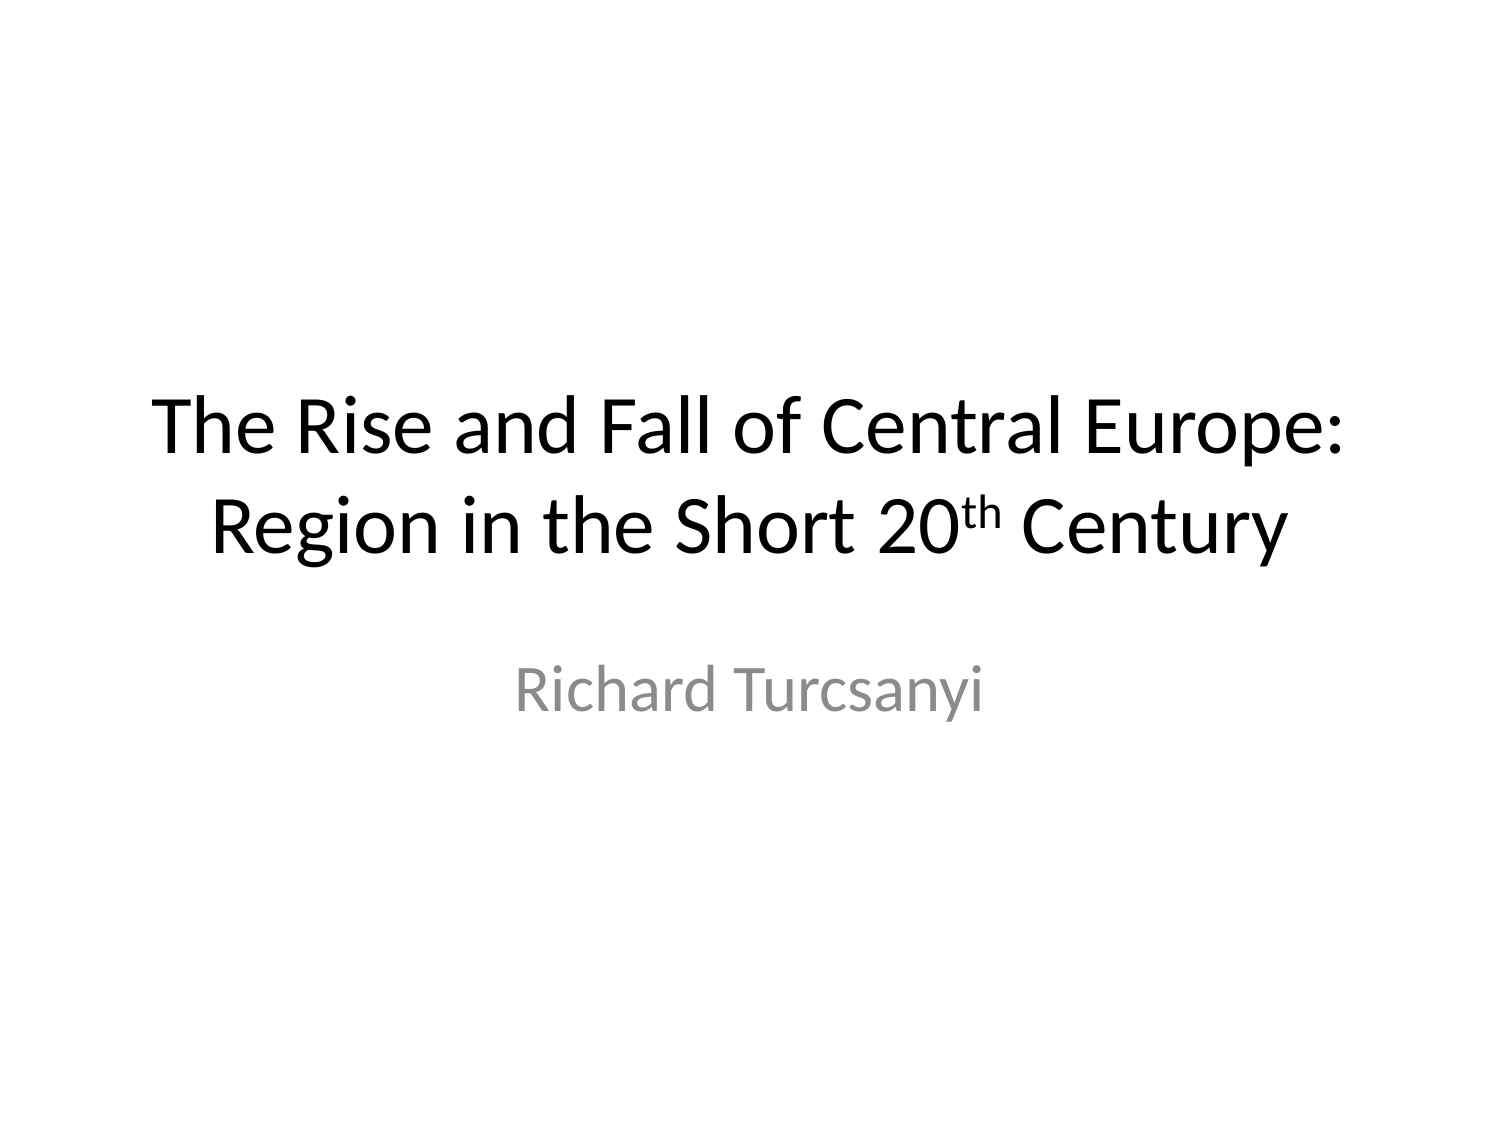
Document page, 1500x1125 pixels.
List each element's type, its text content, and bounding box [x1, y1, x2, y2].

subtitle Richard Turcsanyi [225, 637, 1275, 925]
title The Rise and Fall of Central Europe: Region in the Short 20th Century [112, 349, 1388, 591]
